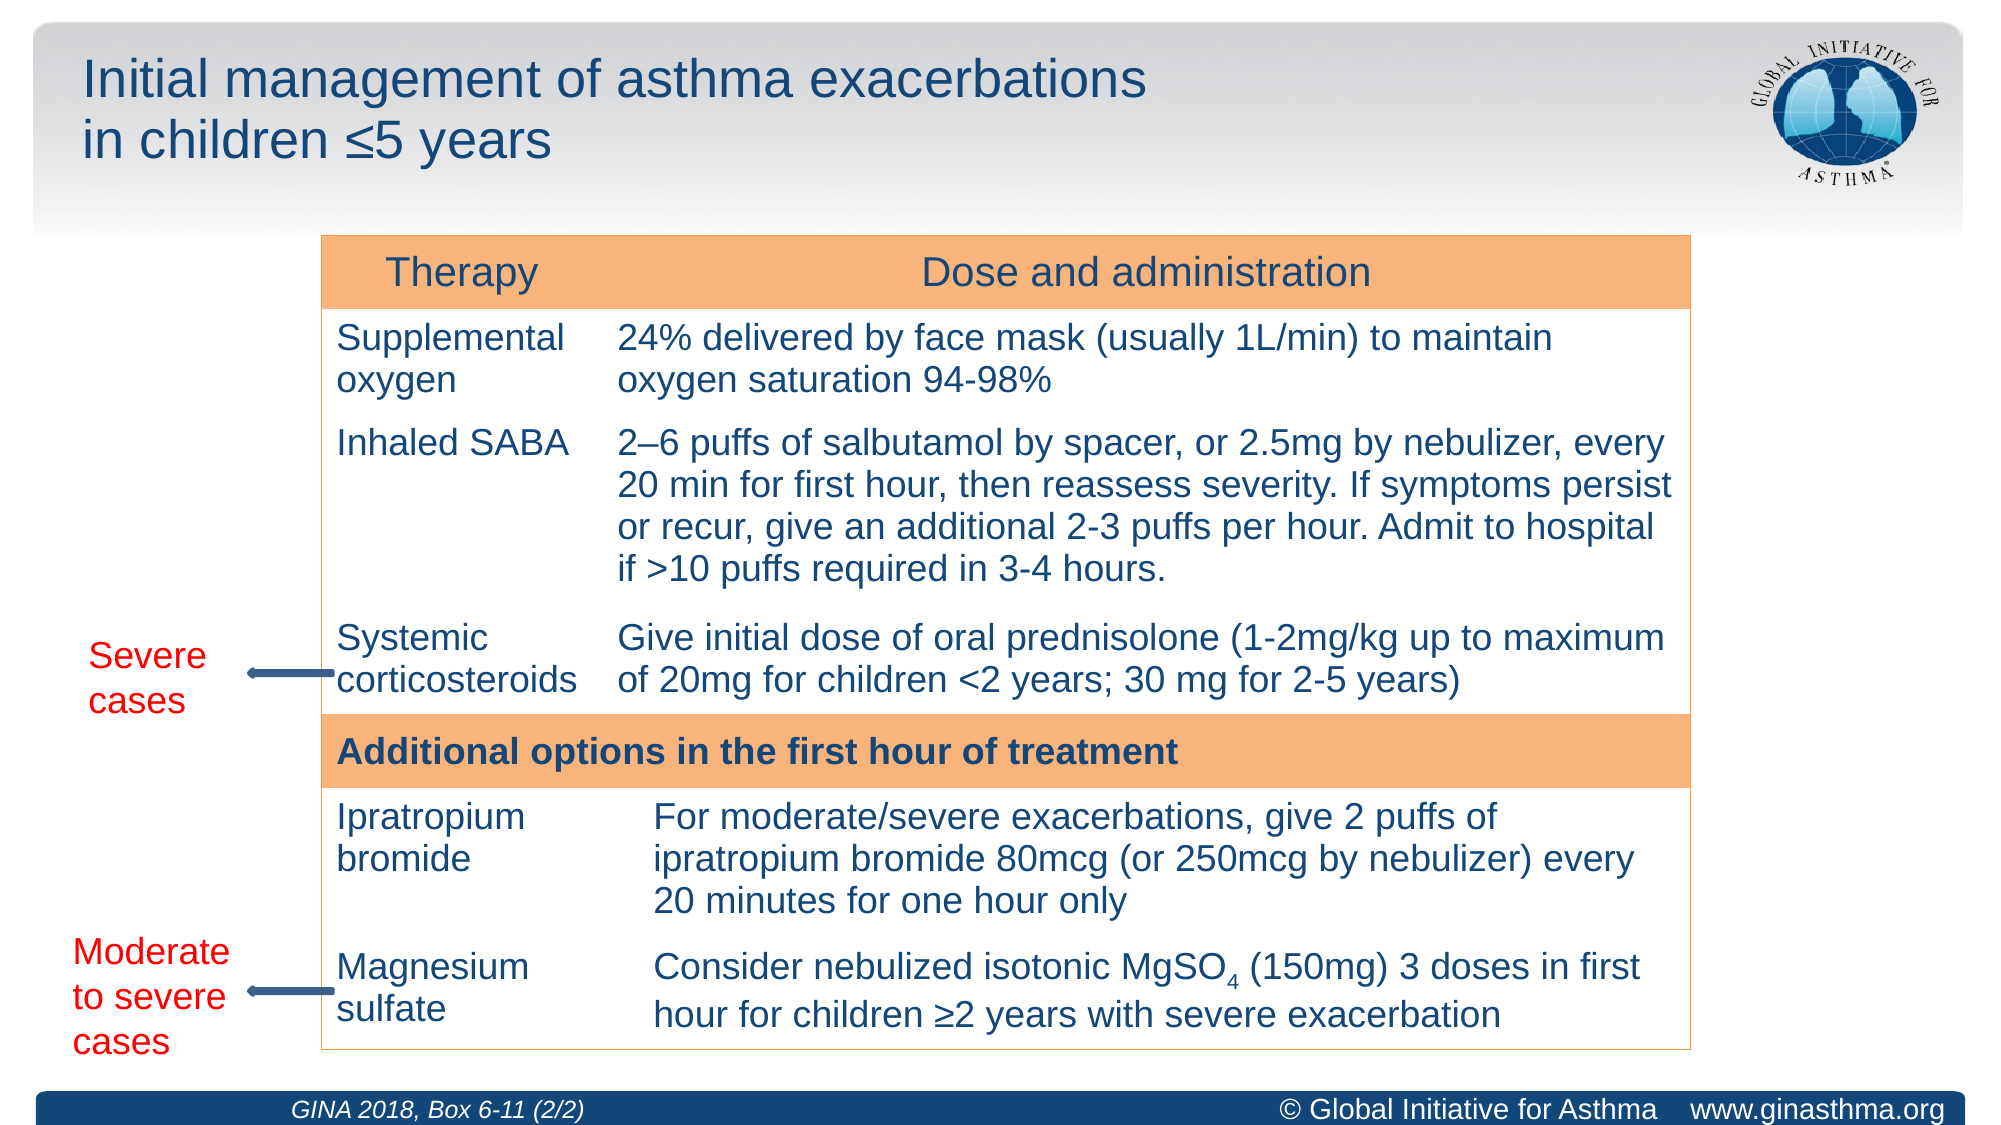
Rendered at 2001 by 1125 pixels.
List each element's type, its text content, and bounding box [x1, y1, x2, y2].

table_cell For moderate/severe exacerbations, give 2 puffs of ipratropium bromide 80mcg (or 250mcg by nebulizer) every 20 minutes for one hour only [638, 788, 1690, 938]
table_cell Systemic corticosteroids [322, 609, 602, 714]
table_cell Supplemental oxygen [322, 309, 602, 414]
text_box Moderate to severe cases [57, 919, 277, 1070]
text_box GINA 2018, Box 6-11 (2/2) [276, 1086, 612, 1125]
table_cell Ipratropium bromide [322, 788, 638, 938]
table_cell Consider nebulized isotonic MgSO4 (150mg) 3 doses in first hour for children ≥2 years with severe exacerbation [638, 938, 1690, 1049]
table_cell Inhaled SABA [322, 414, 602, 609]
table_cell 24% delivered by face mask (usually 1L/min) to maintain oxygen saturation 94-98% [602, 309, 1690, 414]
title Initial management of asthma exacerbations in children ≤5 years [37, 41, 1700, 195]
table_header Dose and administration [602, 236, 1690, 309]
text_box [249, 667, 335, 679]
table_cell Additional options in the first hour of treatment [322, 714, 1690, 788]
text_box [277, 987, 335, 996]
text_box Severe cases [73, 623, 249, 729]
table_header Therapy [322, 236, 602, 309]
table_cell Magnesium sulfate [322, 938, 638, 1049]
table_cell Give initial dose of oral prednisolone (1-2mg/kg up to maximum of 20mg for children <2 years; 30 mg for 2-5 years) [602, 609, 1690, 714]
table_cell 2–6 puffs of salbutamol by spacer, or 2.5mg by nebulizer, every 20 min for first hour, then reassess severity. If symptoms persist or recur, give an additional 2-3 puffs per hour. Admit to hospital if >10 puffs required in 3-4 hours. [602, 414, 1690, 609]
picture [33, 22, 1963, 269]
